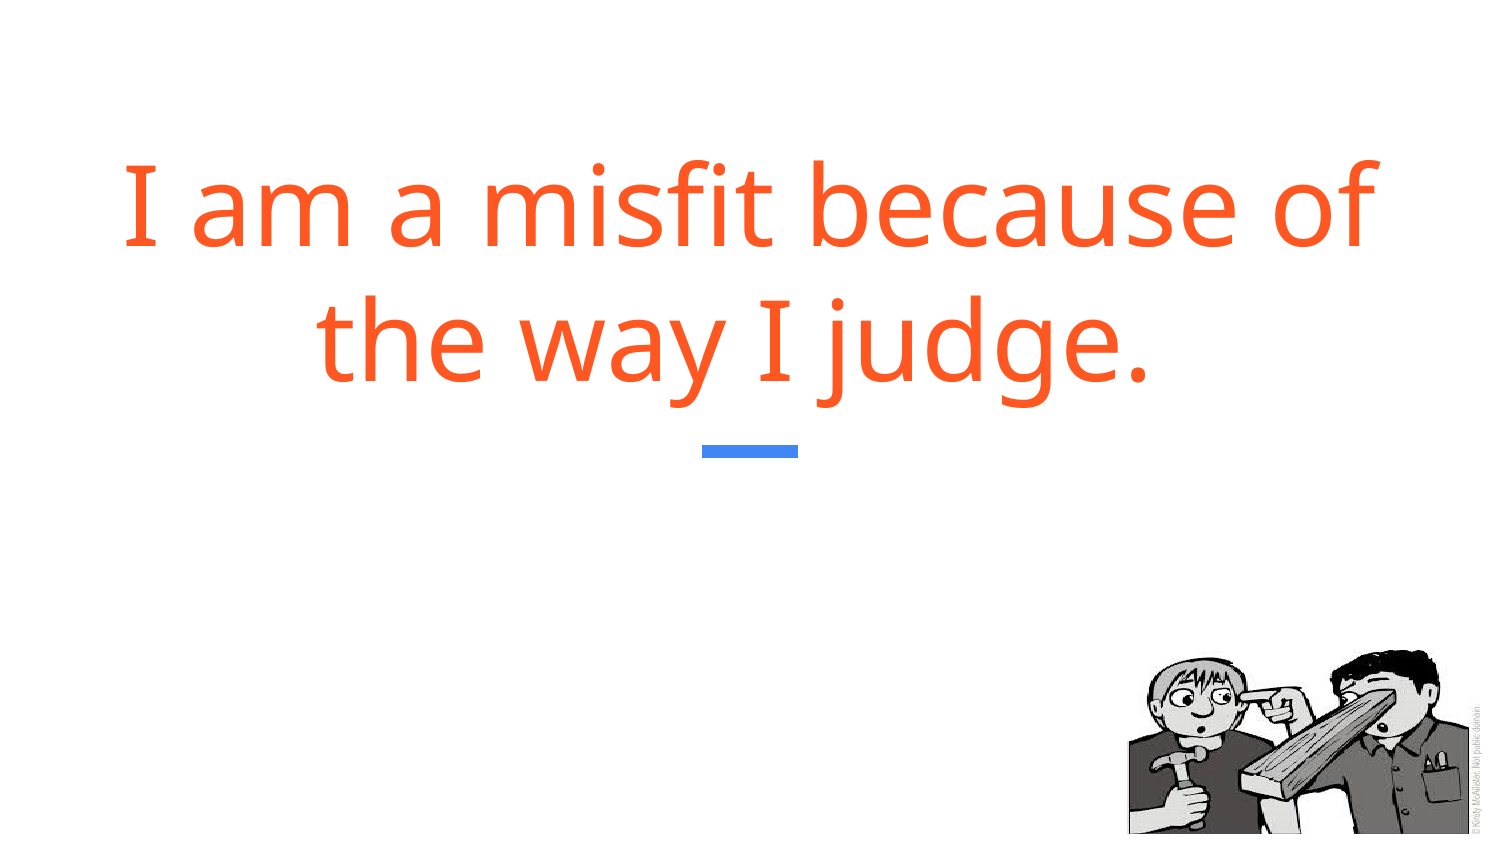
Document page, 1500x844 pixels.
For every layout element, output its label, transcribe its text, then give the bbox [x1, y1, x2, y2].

picture [1117, 650, 1482, 834]
title I am a misfit because of the way I judge. [51, 97, 1449, 419]
